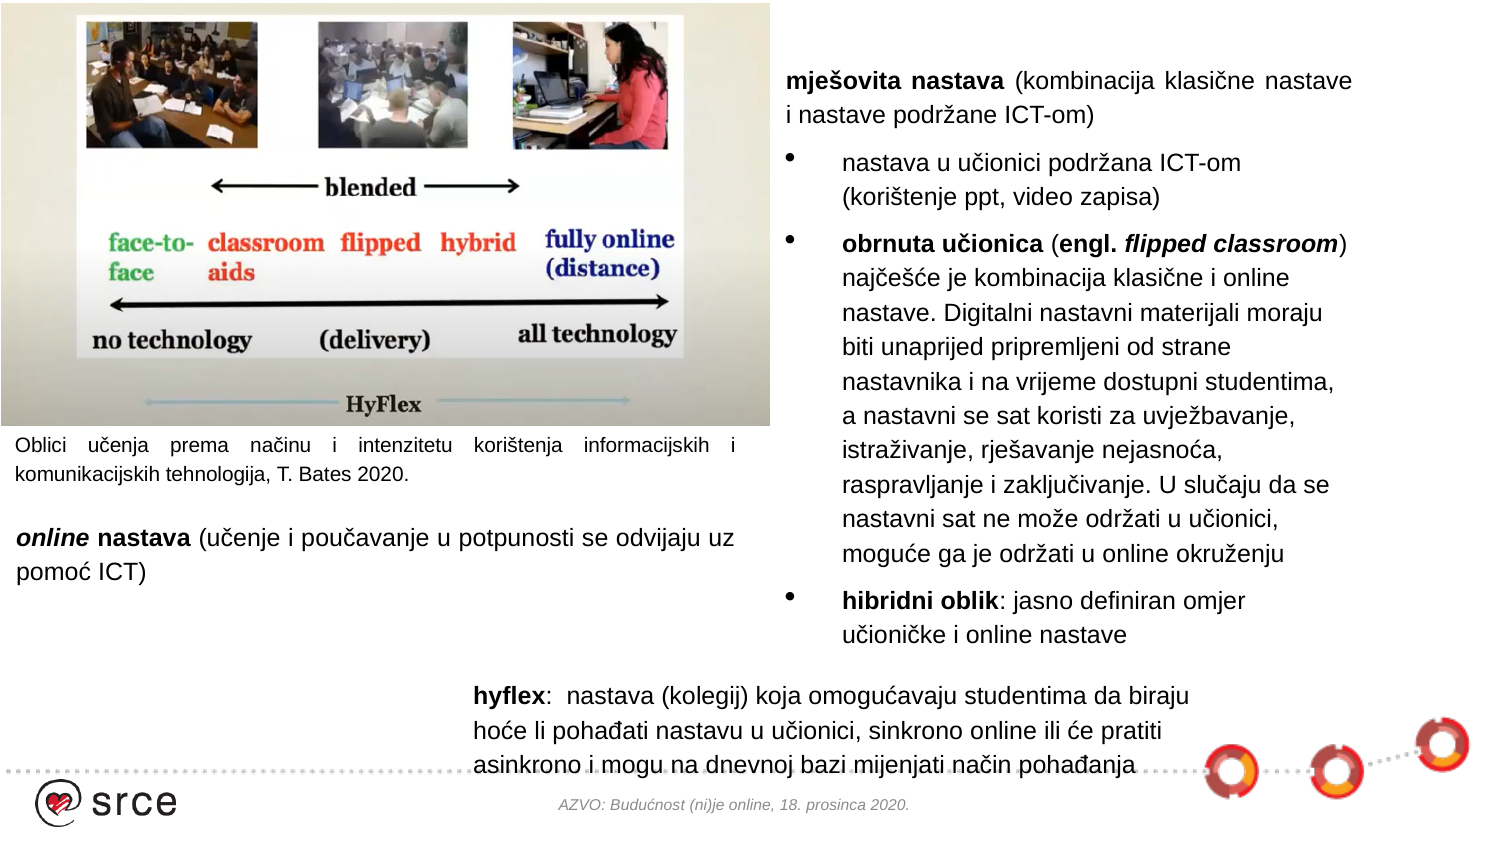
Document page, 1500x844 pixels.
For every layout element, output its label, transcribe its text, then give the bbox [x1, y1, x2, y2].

text_box online nastava (učenje i poučavanje u potpunosti se odvijaju uz pomoć ICT) [1, 509, 752, 594]
picture [0, 705, 458, 827]
text_box hyflex: nastava (kolegij) koja omogućavaju studentima da biraju hoće li pohađati nastavu u učionici, sinkrono online ili će pratiti asinkrono i mogu na dnevnoj bazi mijenjati način pohađanja [458, 667, 1209, 781]
text_box Oblici učenja prema načinu i intenzitetu korištenja informacijskih i komunikacijskih tehnologija, T. Bates 2020. [0, 421, 750, 494]
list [1, 3, 770, 426]
picture [1209, 705, 1487, 816]
text_box mješovita nastava (kombinacija klasične nastave i nastave podržane ICT-om) nastava u učionici podržana ICT-om (korištenje ppt, video zapisa) obrnuta učionica (engl. flipped classroom) najčešće je kombinacija klasične i online nastave. Digitalni nastavni materijali moraju biti unaprijed pripremljeni od strane nastavnika i na vrijeme dostupni studentima, a nastavni se sat koristi za uvježbavanje, istraživanje, rješavanje nejasnoća, raspravljanje i zaključivanje. U slučaju da se nastavni sat ne može održati u učionici, moguće ga je održati u online okruženju hibridni oblik: jasno definiran omjer učioničke i online nastave [771, 52, 1369, 703]
footer AZVO: Budućnost (ni)je online, 18. prosinca 2020. [260, 781, 1209, 826]
